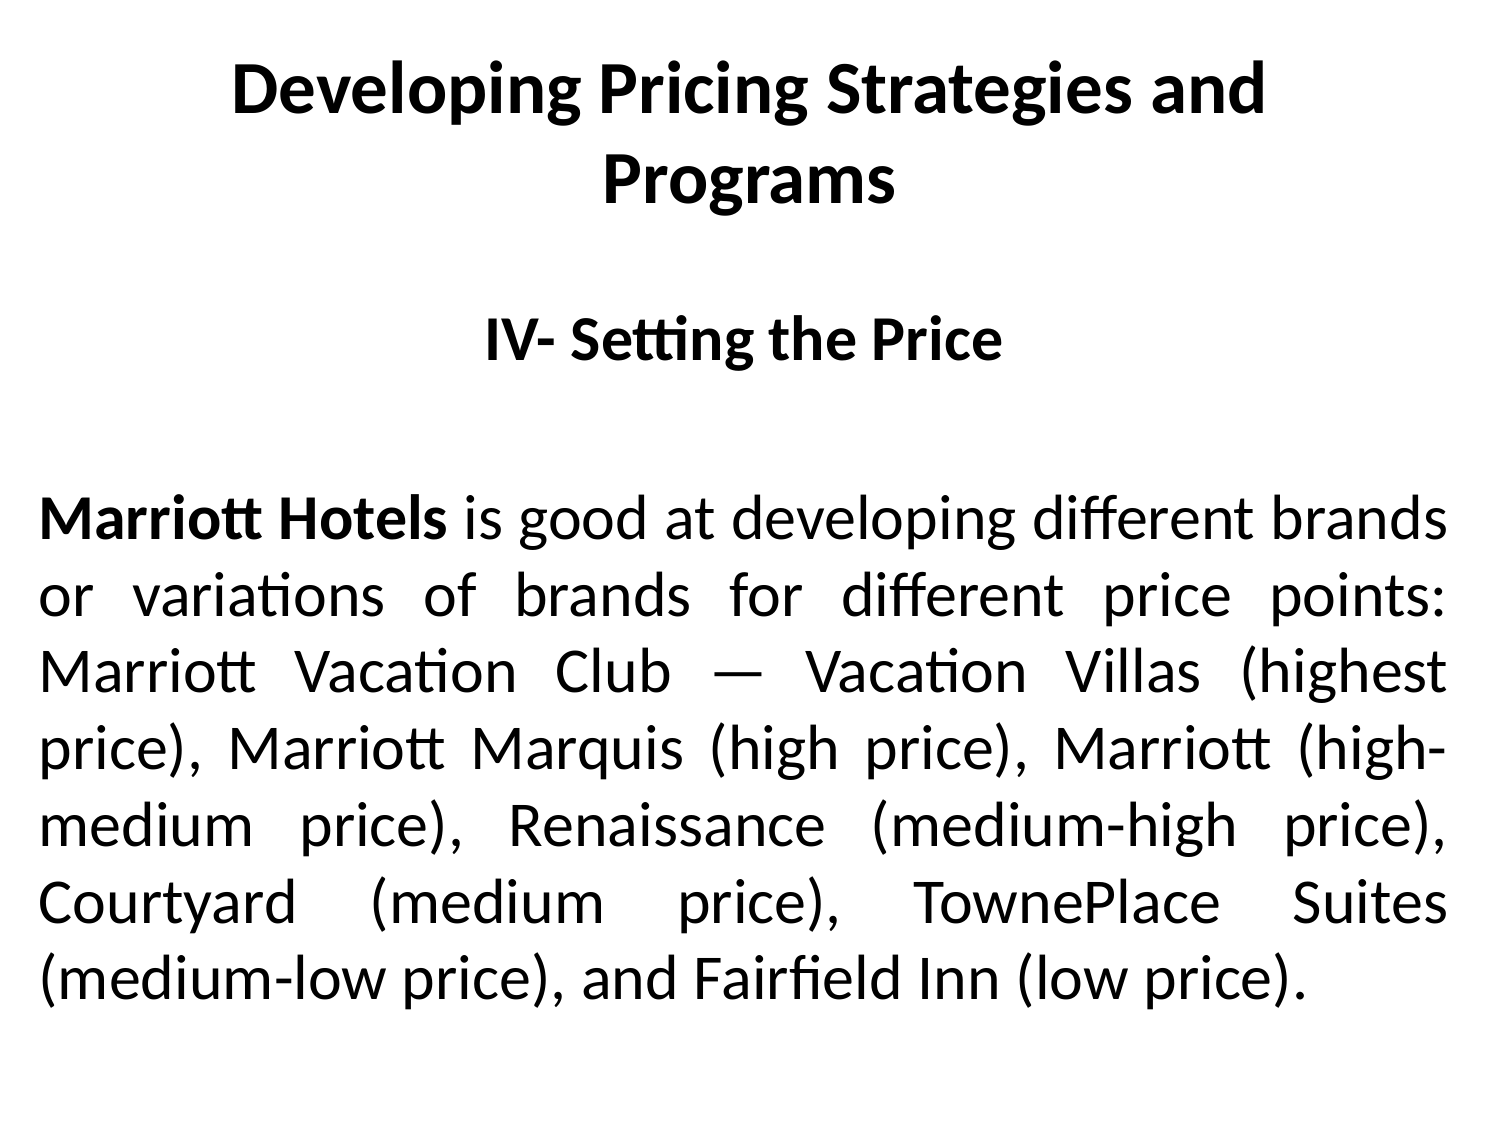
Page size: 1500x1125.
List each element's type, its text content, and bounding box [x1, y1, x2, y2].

subtitle IV- Setting the Price Marriott Hotels is good at developing different brands or variations of brands for different price points: Marriott Vacation Club — Vacation Villas (highest price), Marriott Marquis (high price), Marriott (high-medium price), Renaissance (medium-high price), Courtyard (medium price), TownePlace Suites (medium-low price), and Fairfield Inn (low price). [23, 199, 1465, 1102]
title Developing Pricing Strategies and Programs [112, 58, 1388, 199]
